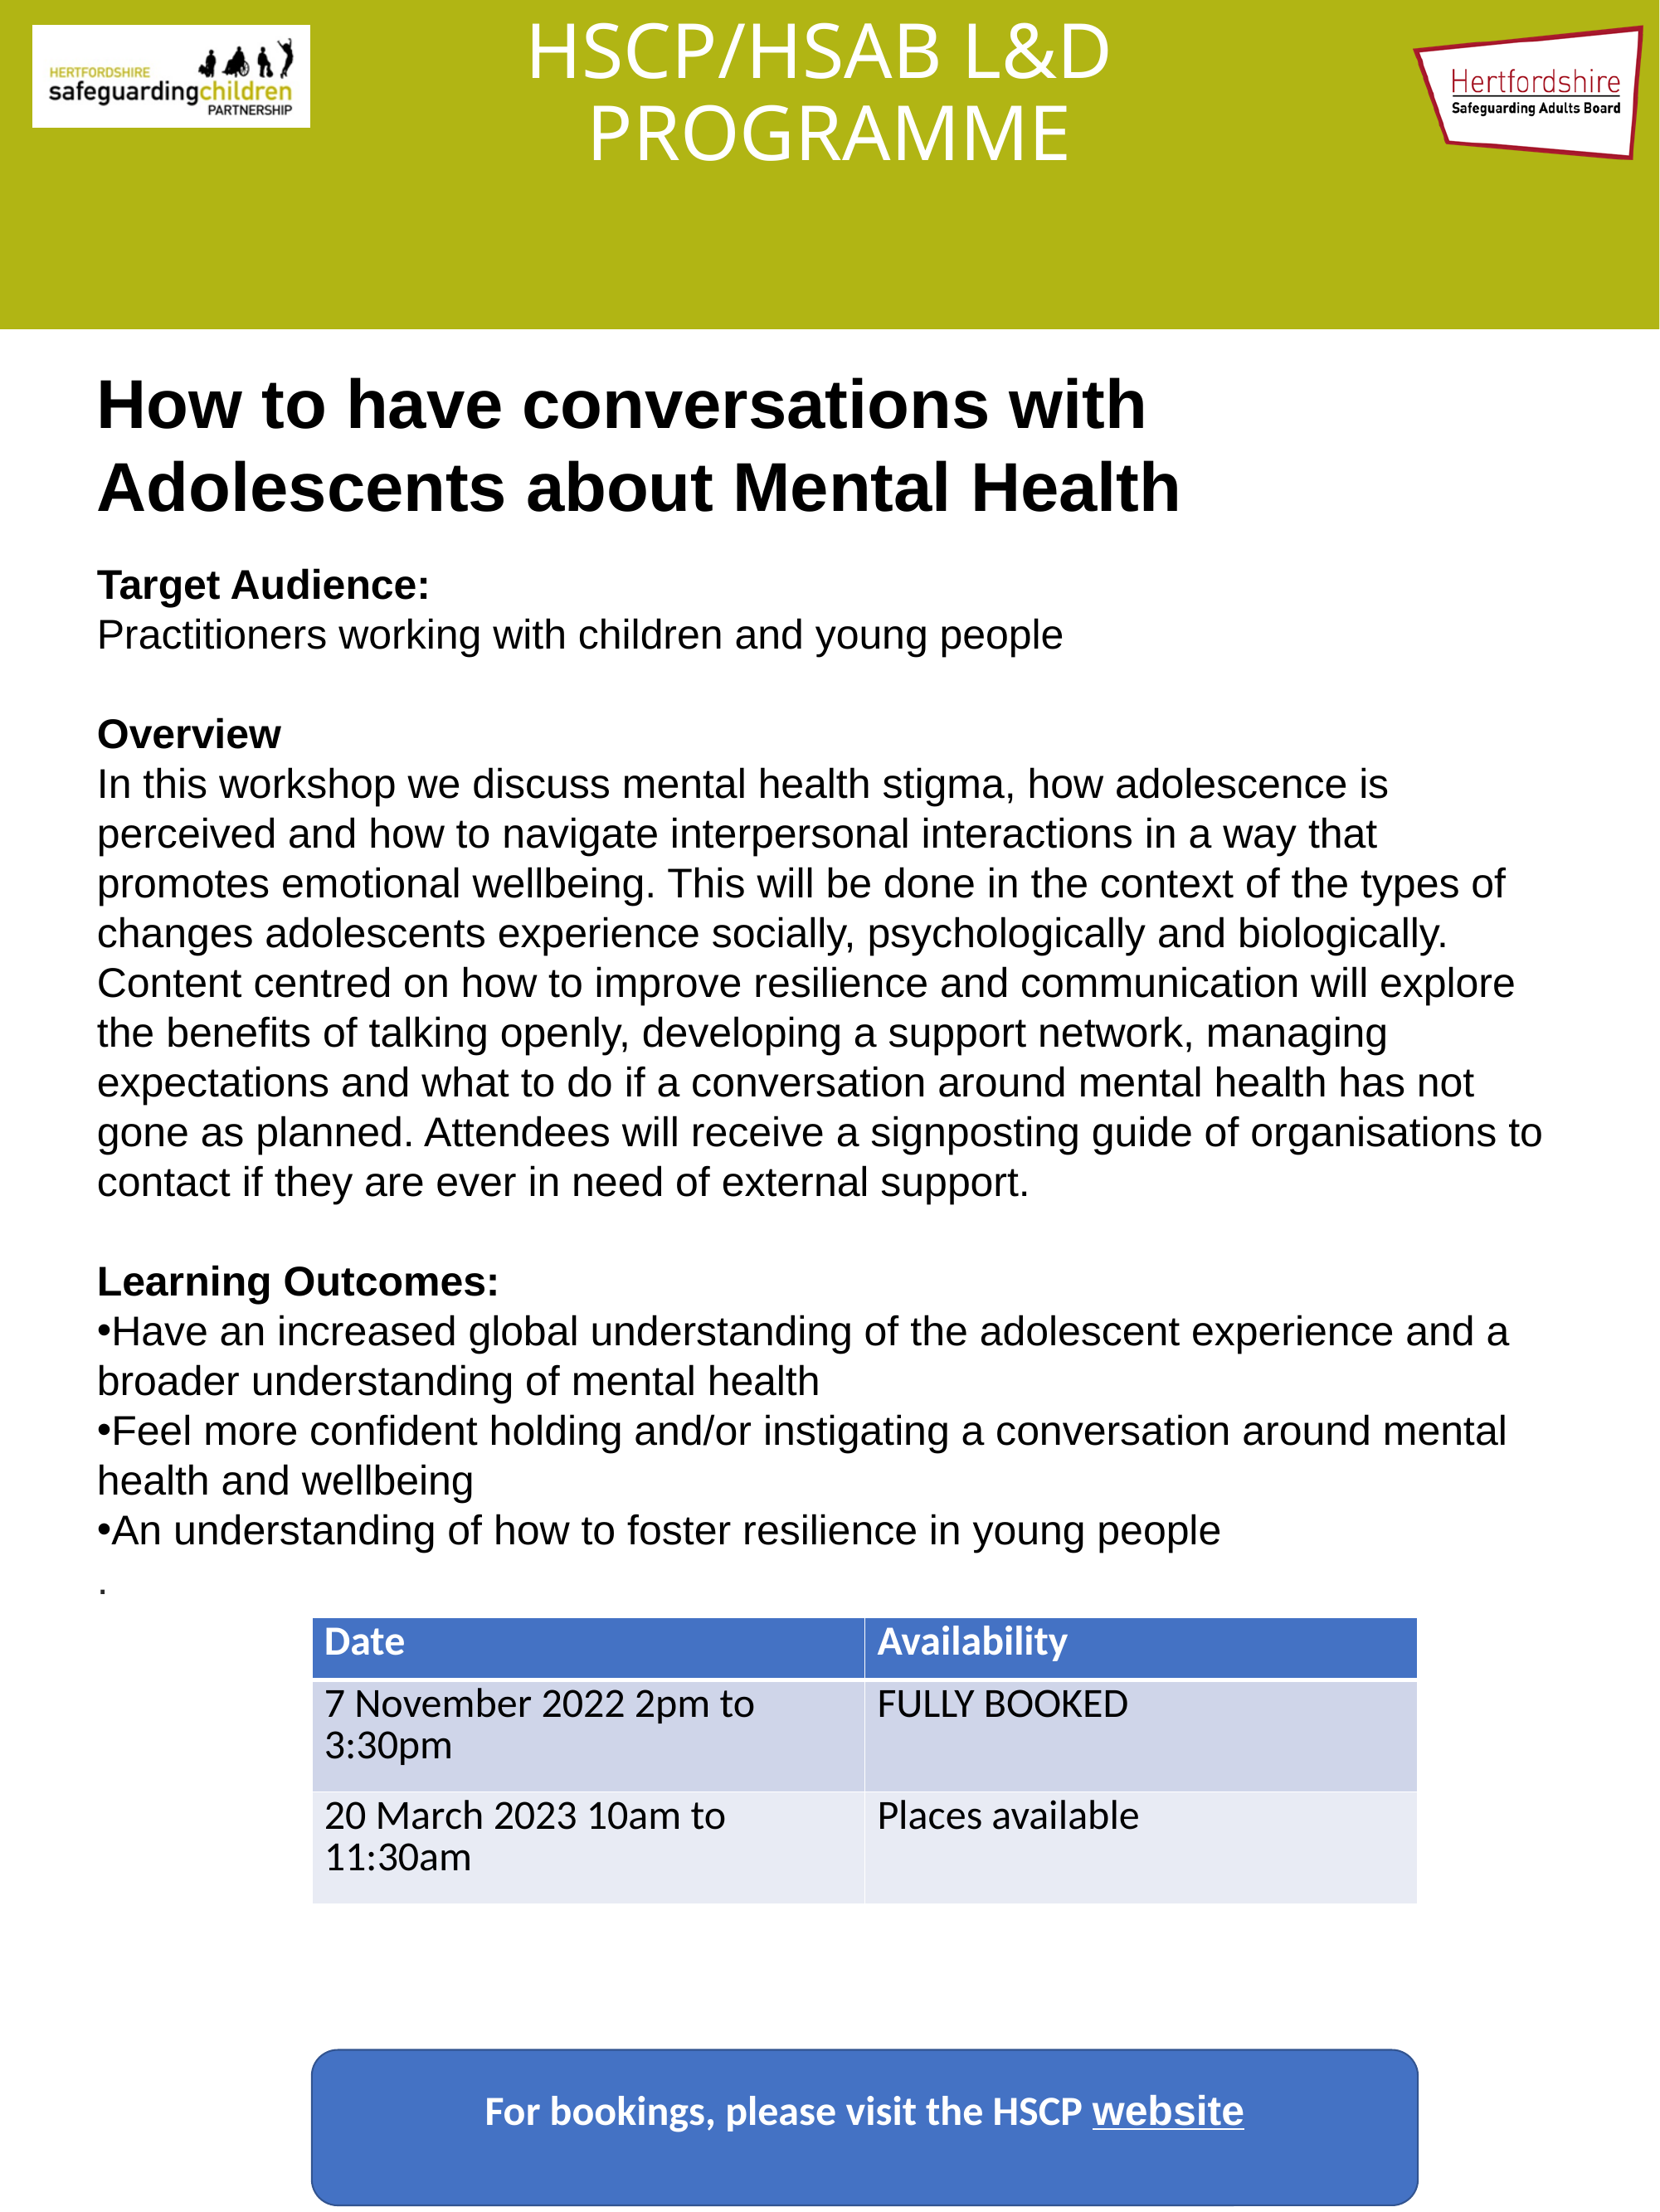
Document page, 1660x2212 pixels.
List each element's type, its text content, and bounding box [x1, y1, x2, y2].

table_cell 20 March 2023 10am to 11:30am [313, 1792, 864, 1903]
table_cell 7 November 2022 2pm to 3:30pm [313, 1682, 864, 1791]
table_cell FULLY BOOKED [865, 1682, 1417, 1791]
table_header Availability [865, 1618, 1417, 1678]
table_header Date [313, 1618, 864, 1678]
table_cell Places available [865, 1792, 1417, 1903]
title HSCP/HSAB L&D PROGRAMME [0, 6, 1659, 288]
text_box For bookings, please visit the HSCP website [310, 2049, 1419, 2207]
text_box How to have conversations with Adolescents about Mental Health Target Audience: Practitioners working with children and young people Overview In this workshop we discuss mental health stigma, how adolescence is perceived and how to navigate interpersonal interactions in a way that promotes emotional wellbeing. This will be done in the context of the types of changes adolescents experience socially, psychologically and biologically. Content centred on how to improve resilience and communication will explore the benefits of talking openly, developing a support network, managing expectations and what to do if a conversation around mental health has not gone as planned. Attendees will receive a signposting guide of organisations to contact if they are ever in need of external support. Learning Outcomes: Have an increased global understanding of the adolescent experience and a broader understanding of mental health Feel more confident holding and/or instigating a conversation around mental health and wellbeing An understanding of how to foster resilience in young people . [85, 352, 1575, 1660]
